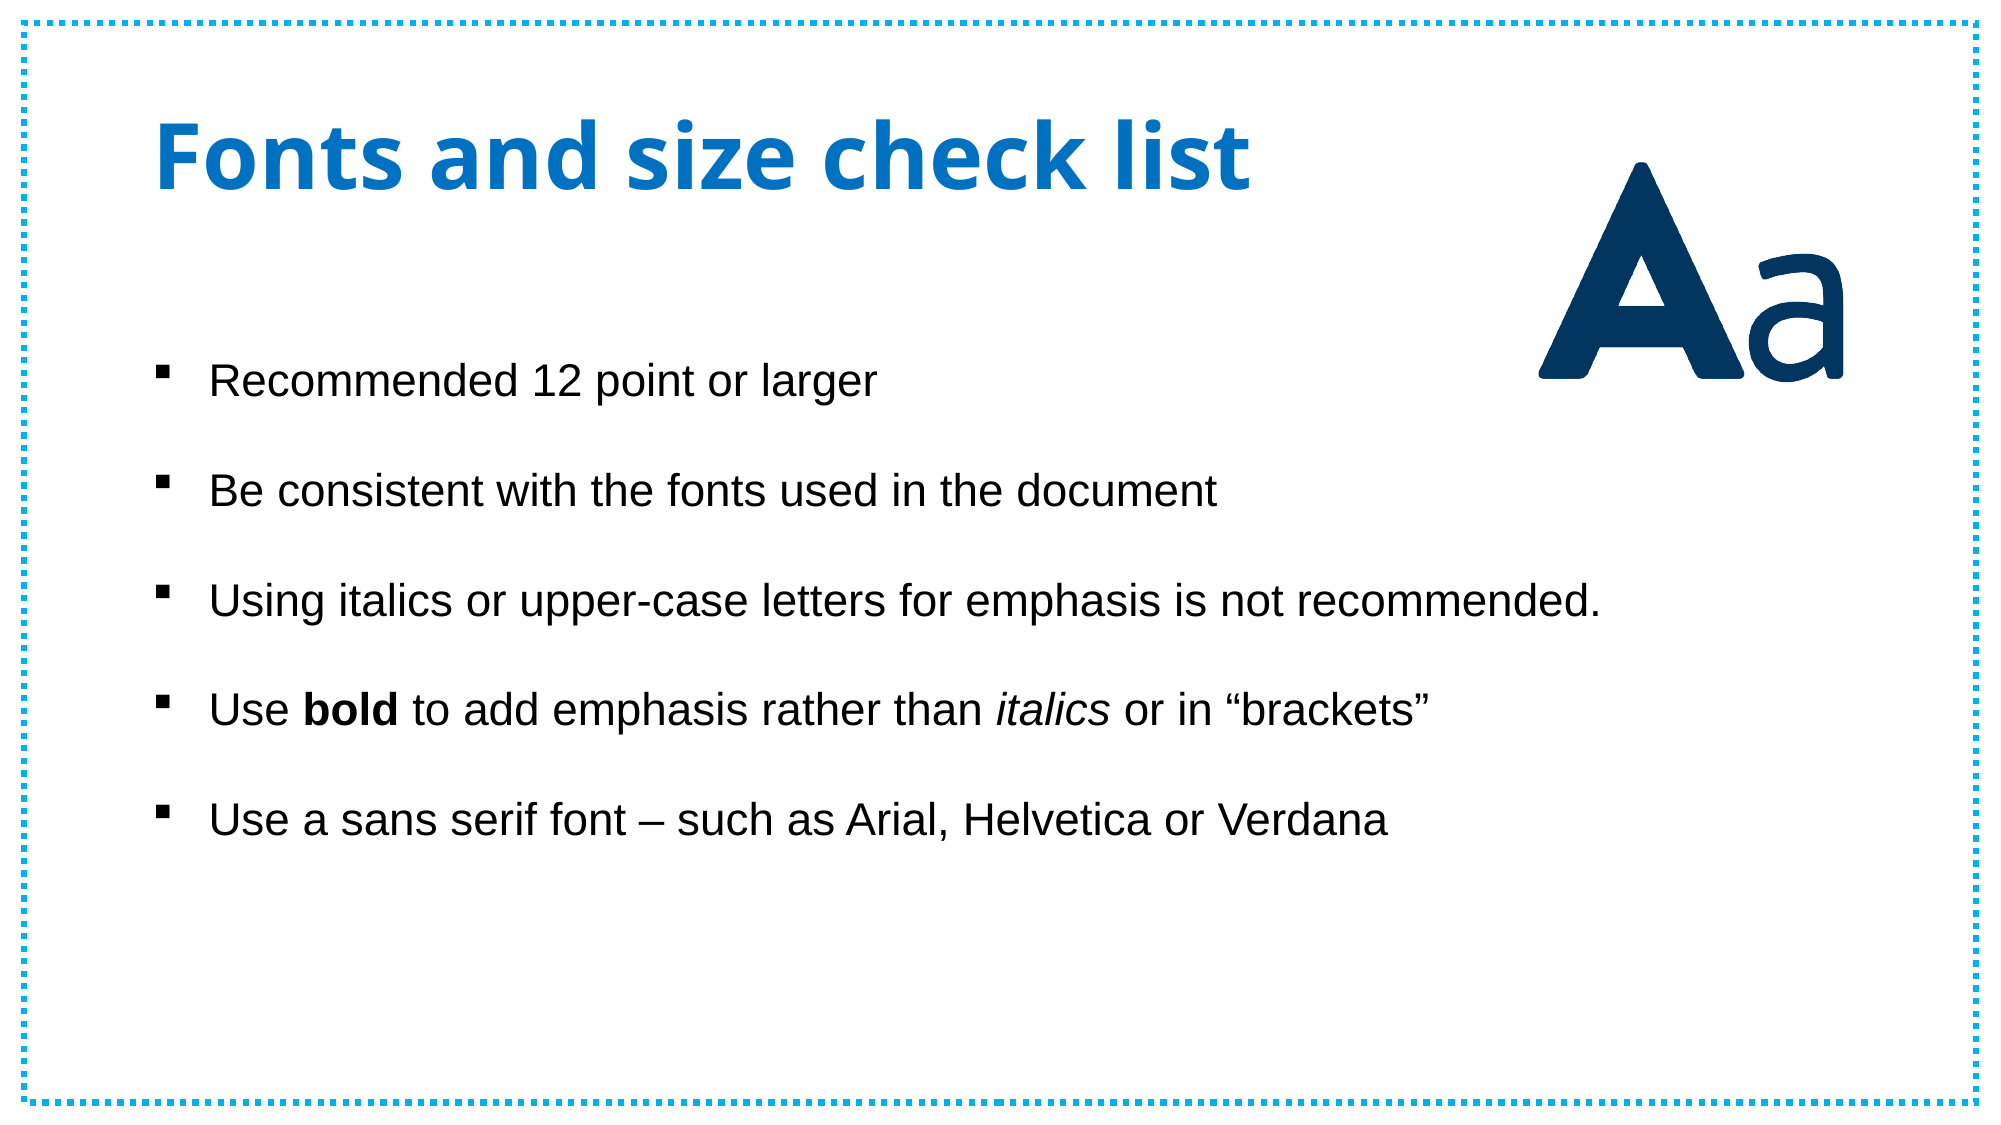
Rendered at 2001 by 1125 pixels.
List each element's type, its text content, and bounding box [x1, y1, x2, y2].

text_box Recommended 12 point or larger Be consistent with the fonts used in the document Using italics or upper-case letters for emphasis is not recommended. Use bold to add emphasis rather than italics or in “brackets” Use a sans serif font – such as Arial, Helvetica or Verdana [137, 342, 1669, 968]
title Fonts and size check list [137, 59, 1863, 260]
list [1485, 113, 1908, 442]
